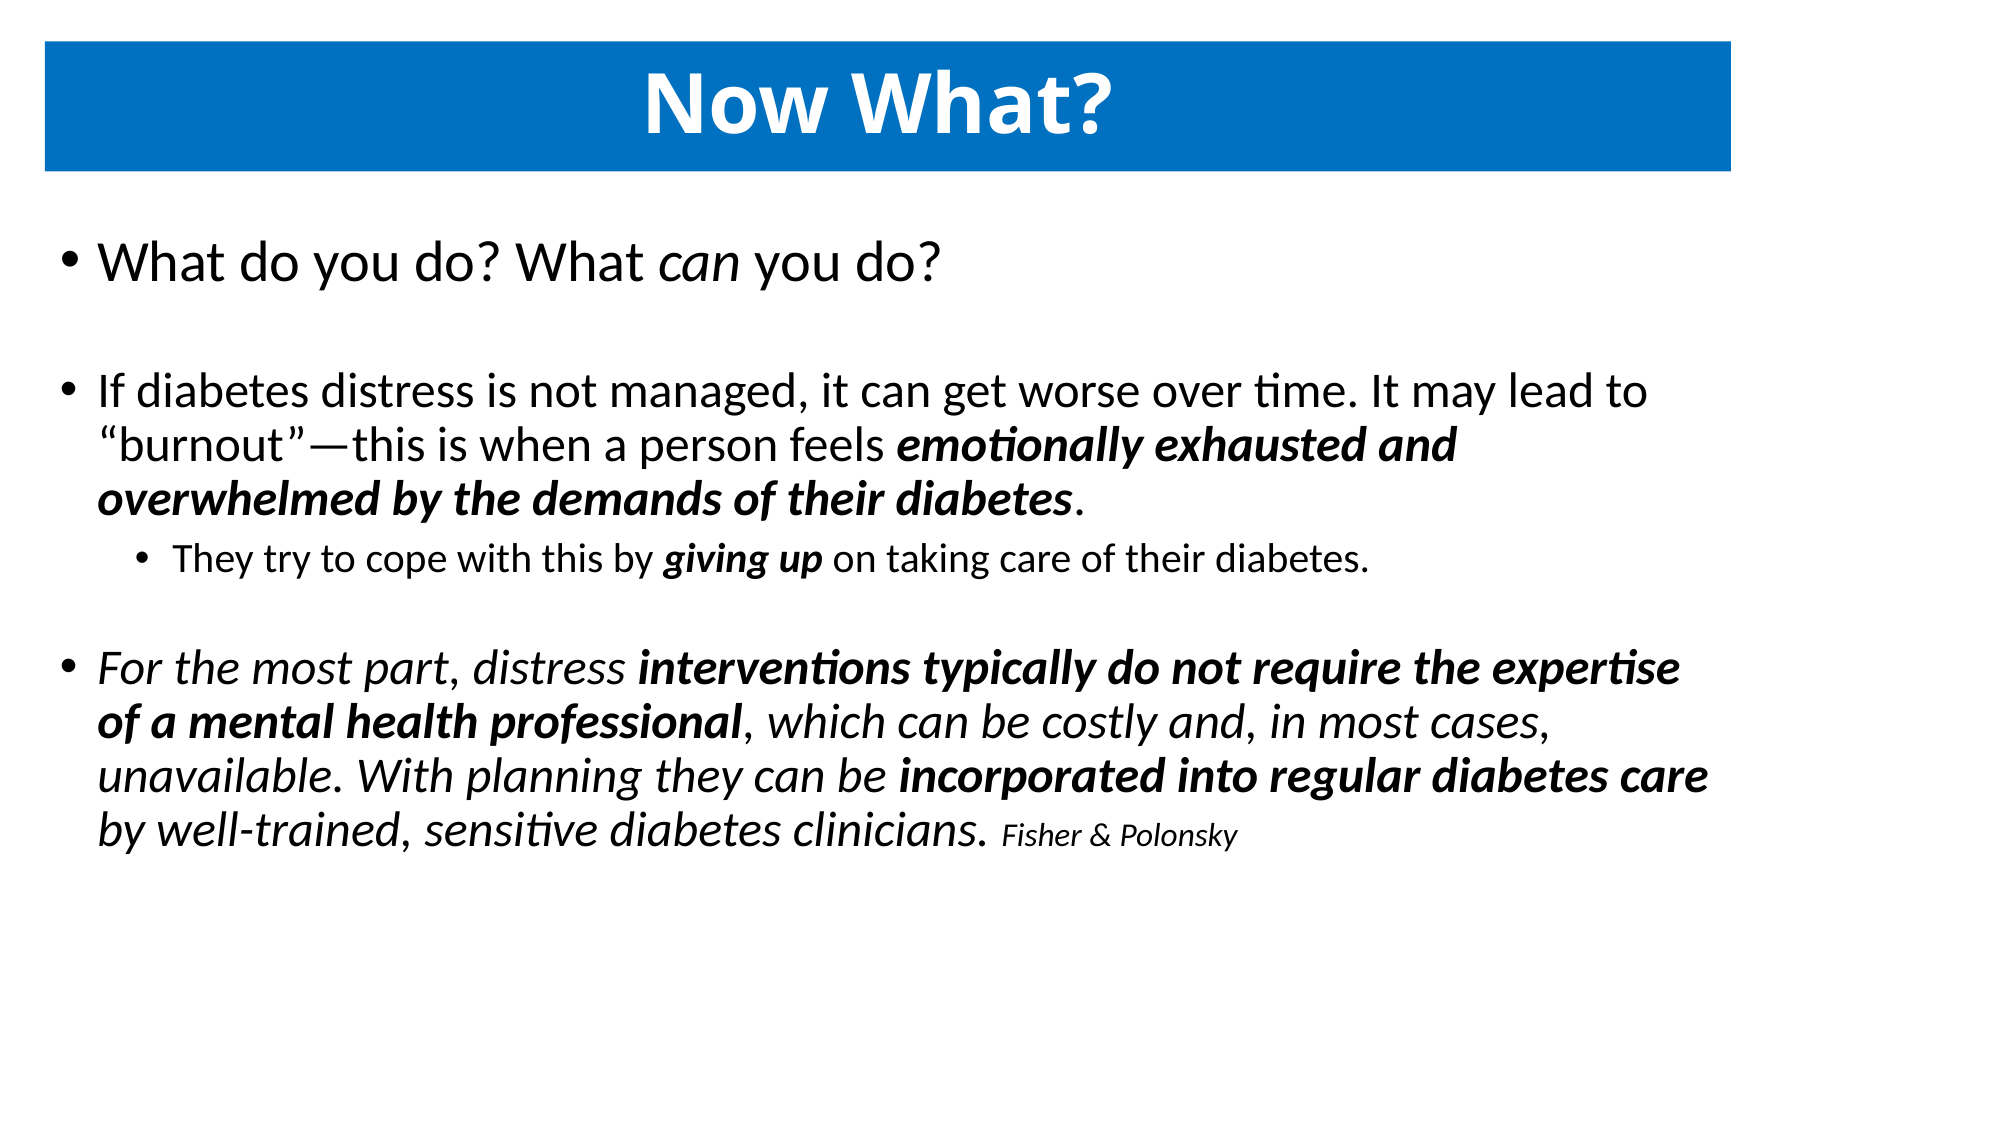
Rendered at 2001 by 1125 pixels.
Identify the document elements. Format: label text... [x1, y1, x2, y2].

title Now What? [44, 41, 1731, 172]
list What do you do? What can you do? If diabetes distress is not managed, it can get worse over time. It may lead to “burnout”—this is when a person feels emotionally exhausted and overwhelmed by the demands of their diabetes. They try to cope with this by giving up on taking care of their diabetes. For the most part, distress interventions typically do not require the expertise of a mental health professional, which can be costly and, in most cases, unavailable. With planning they can be incorporated into regular diabetes care by well-trained, sensitive diabetes clinicians. Fisher & Polonsky [44, 223, 1731, 1033]
